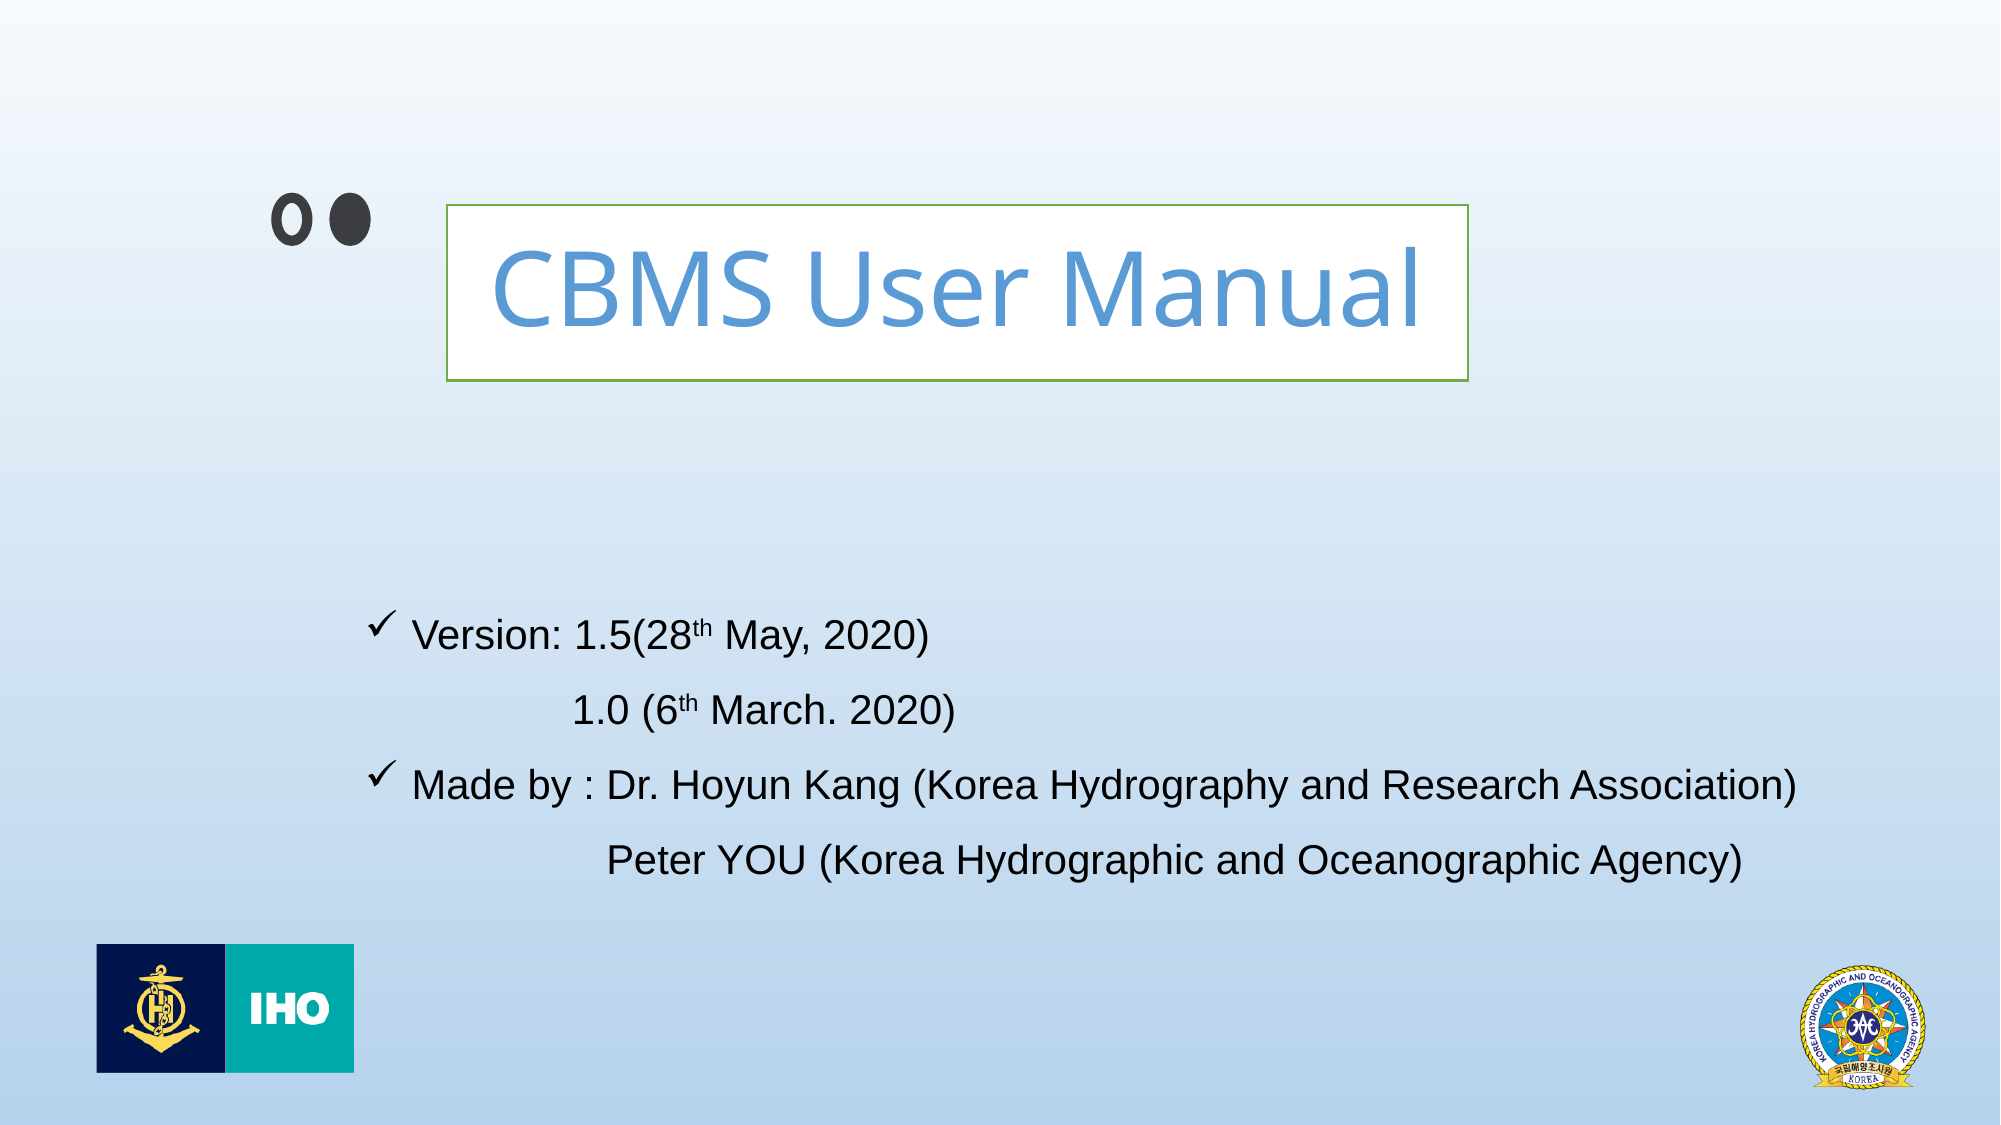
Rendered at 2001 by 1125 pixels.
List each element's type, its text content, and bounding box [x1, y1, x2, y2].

slide_number 1 [1412, 1042, 1863, 1103]
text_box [271, 192, 371, 246]
title CBMS User Manual [446, 204, 1469, 382]
text_box Version: 1.5(28th May, 2020) 1.0 (6th March. 2020) Made by : Dr. Hoyun Kang (Korea Hydrography and Research Association) Peter YOU (Korea Hydrographic and Oceanographic Agency) [350, 575, 1843, 891]
picture [96, 944, 354, 1073]
picture [1798, 963, 1927, 1091]
